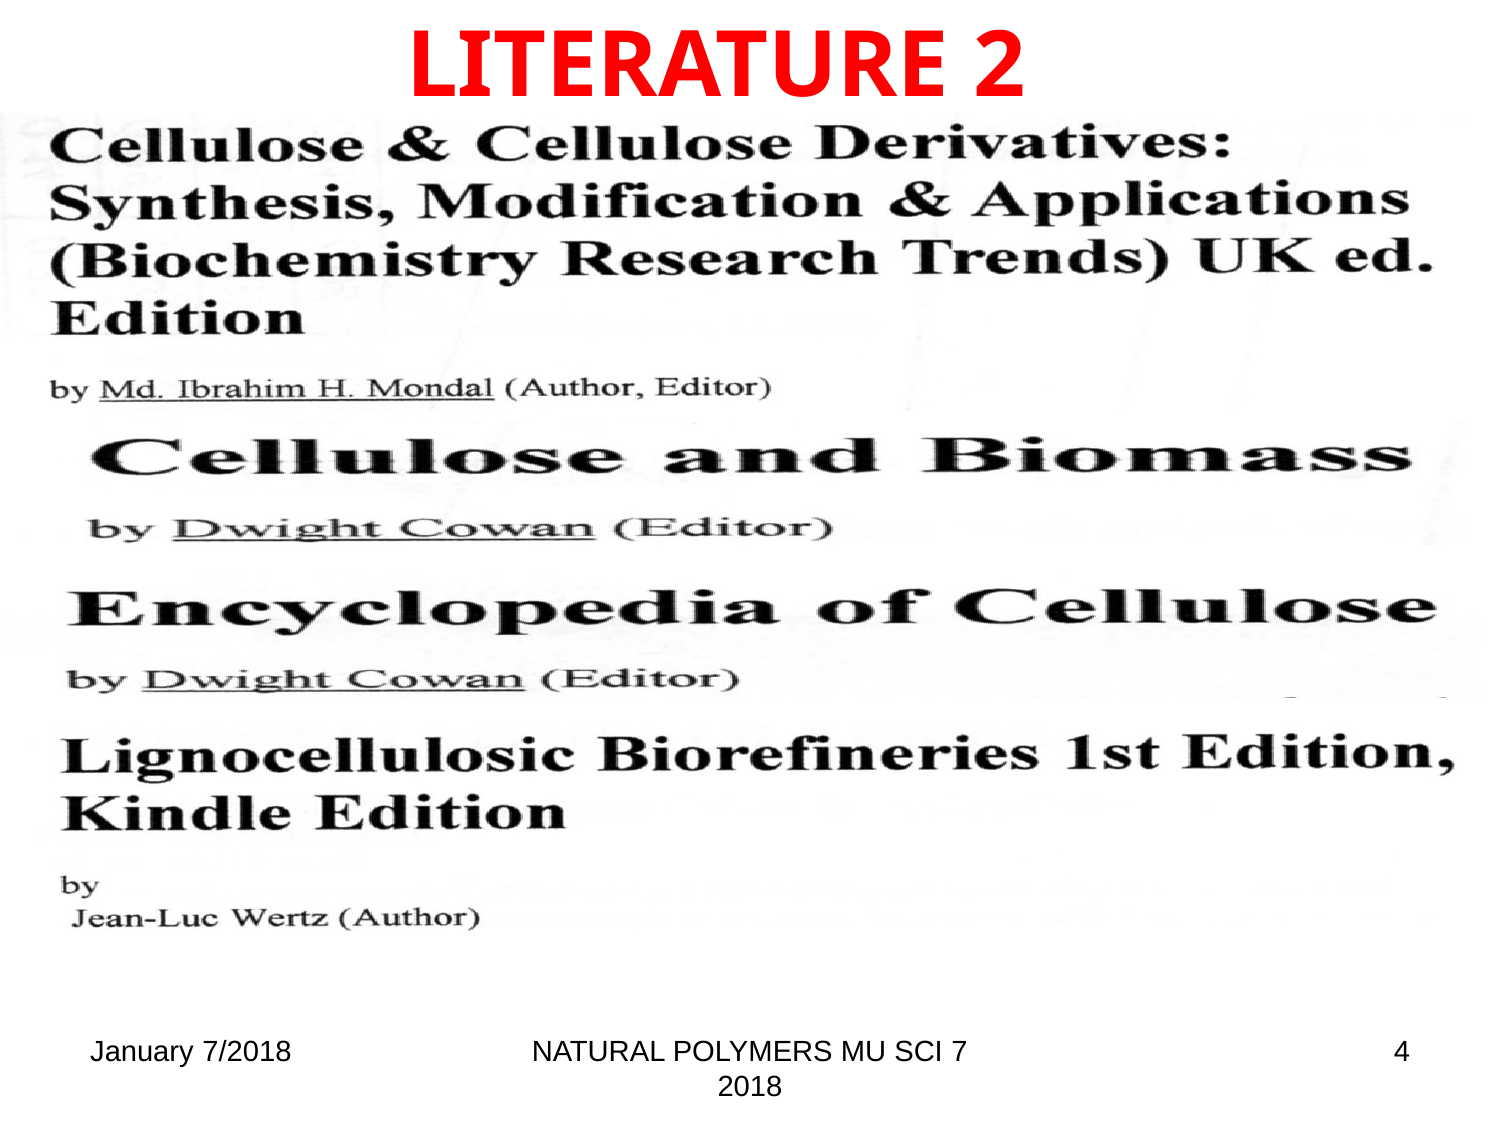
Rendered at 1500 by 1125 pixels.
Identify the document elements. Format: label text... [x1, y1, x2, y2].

slide_number 4 [1074, 1024, 1426, 1103]
picture [17, 420, 1471, 545]
picture [29, 727, 1459, 938]
title LITERATURE 2 [41, 18, 1392, 100]
picture [0, 573, 1483, 699]
footer NATURAL POLYMERS MU SCI 7 2018 [512, 1024, 988, 1103]
picture [0, 113, 1471, 411]
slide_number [74, 1024, 426, 1103]
